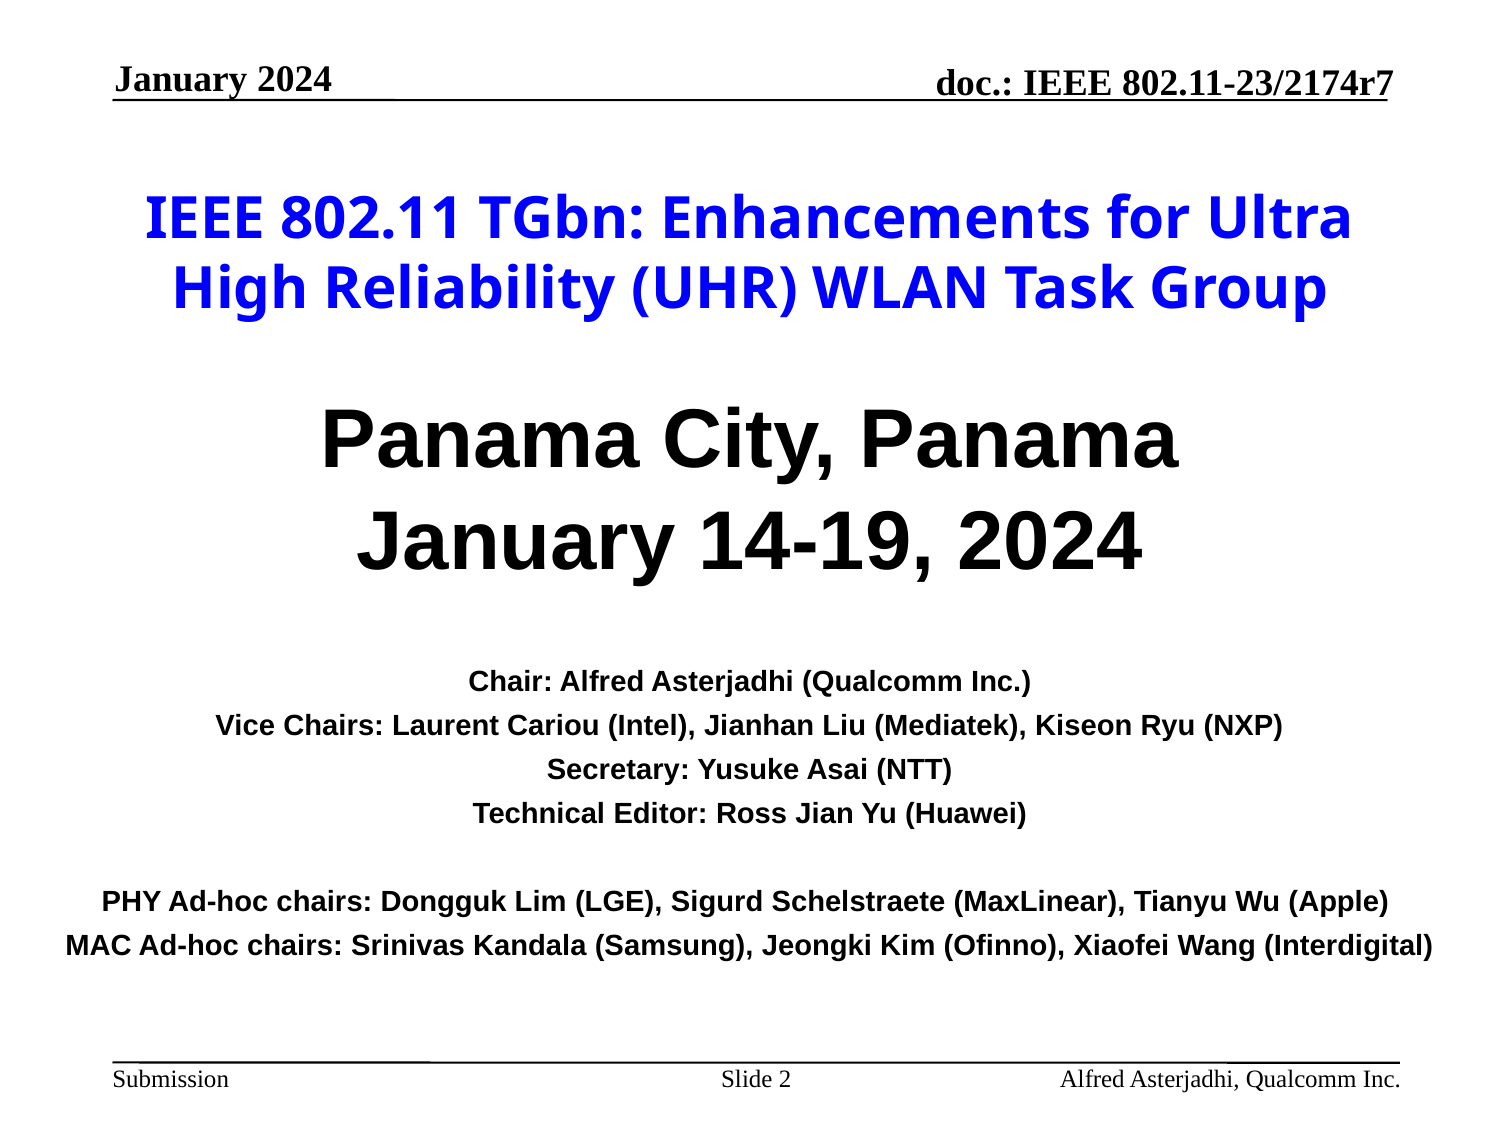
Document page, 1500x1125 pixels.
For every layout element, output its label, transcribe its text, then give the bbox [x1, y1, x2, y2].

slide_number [114, 54, 493, 100]
slide_number Slide 2 [712, 1061, 800, 1123]
footer Alfred Asterjadhi, Qualcomm Inc. [878, 1061, 1402, 1093]
title IEEE 802.11 TGbn: Enhancements for Ultra High Reliability (UHR) WLAN Task Group [112, 112, 1388, 387]
list Panama City, Panama January 14-19, 2024 Chair: Alfred Asterjadhi (Qualcomm Inc.) Vice Chairs: Laurent Cariou (Intel), Jianhan Liu (Mediatek), Kiseon Ryu (NXP) Secretary: Yusuke Asai (NTT) Technical Editor: Ross Jian Yu (Huawei) PHY Ad-hoc chairs: Dongguk Lim (LGE), Sigurd Schelstraete (MaxLinear), Tianyu Wu (Apple) MAC Ad-hoc chairs: Srinivas Kandala (Samsung), Jeongki Kim (Ofinno), Xiaofei Wang (Interdigital) [0, 387, 1500, 1063]
